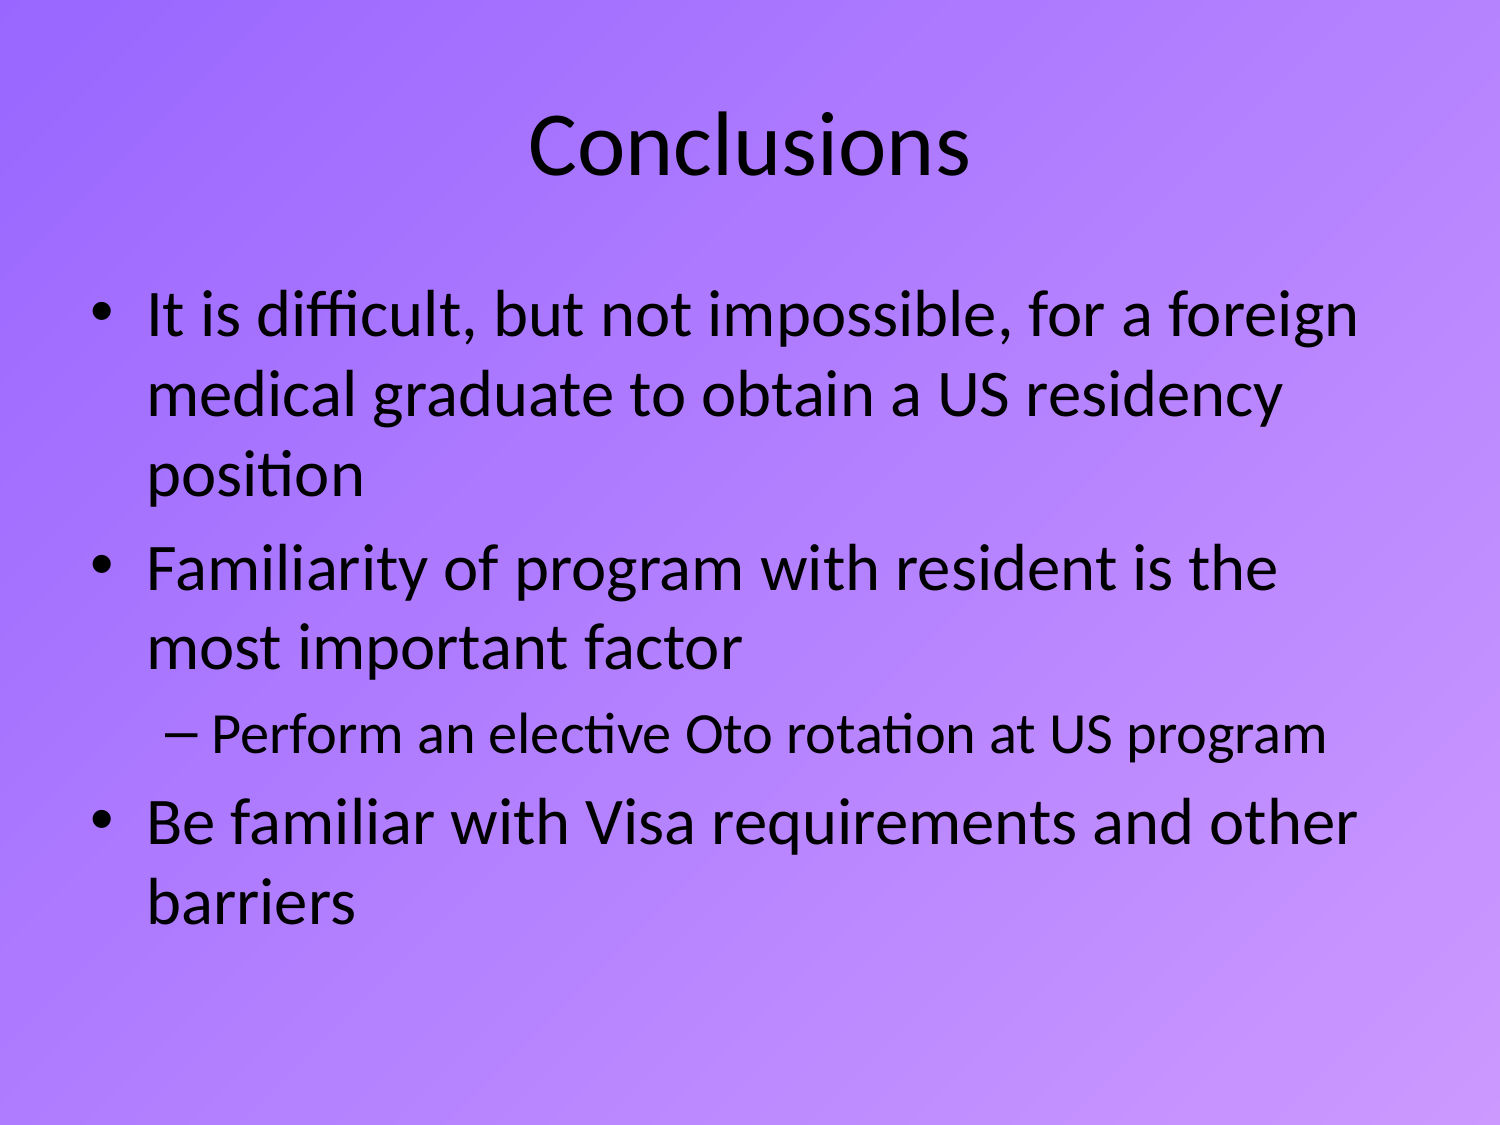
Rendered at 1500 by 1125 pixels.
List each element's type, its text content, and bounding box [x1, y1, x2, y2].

list It is difficult, but not impossible, for a foreign medical graduate to obtain a US residency position Familiarity of program with resident is the most important factor Perform an elective Oto rotation at US program Be familiar with Visa requirements and other barriers [75, 262, 1425, 1005]
title Conclusions [75, 45, 1425, 233]
